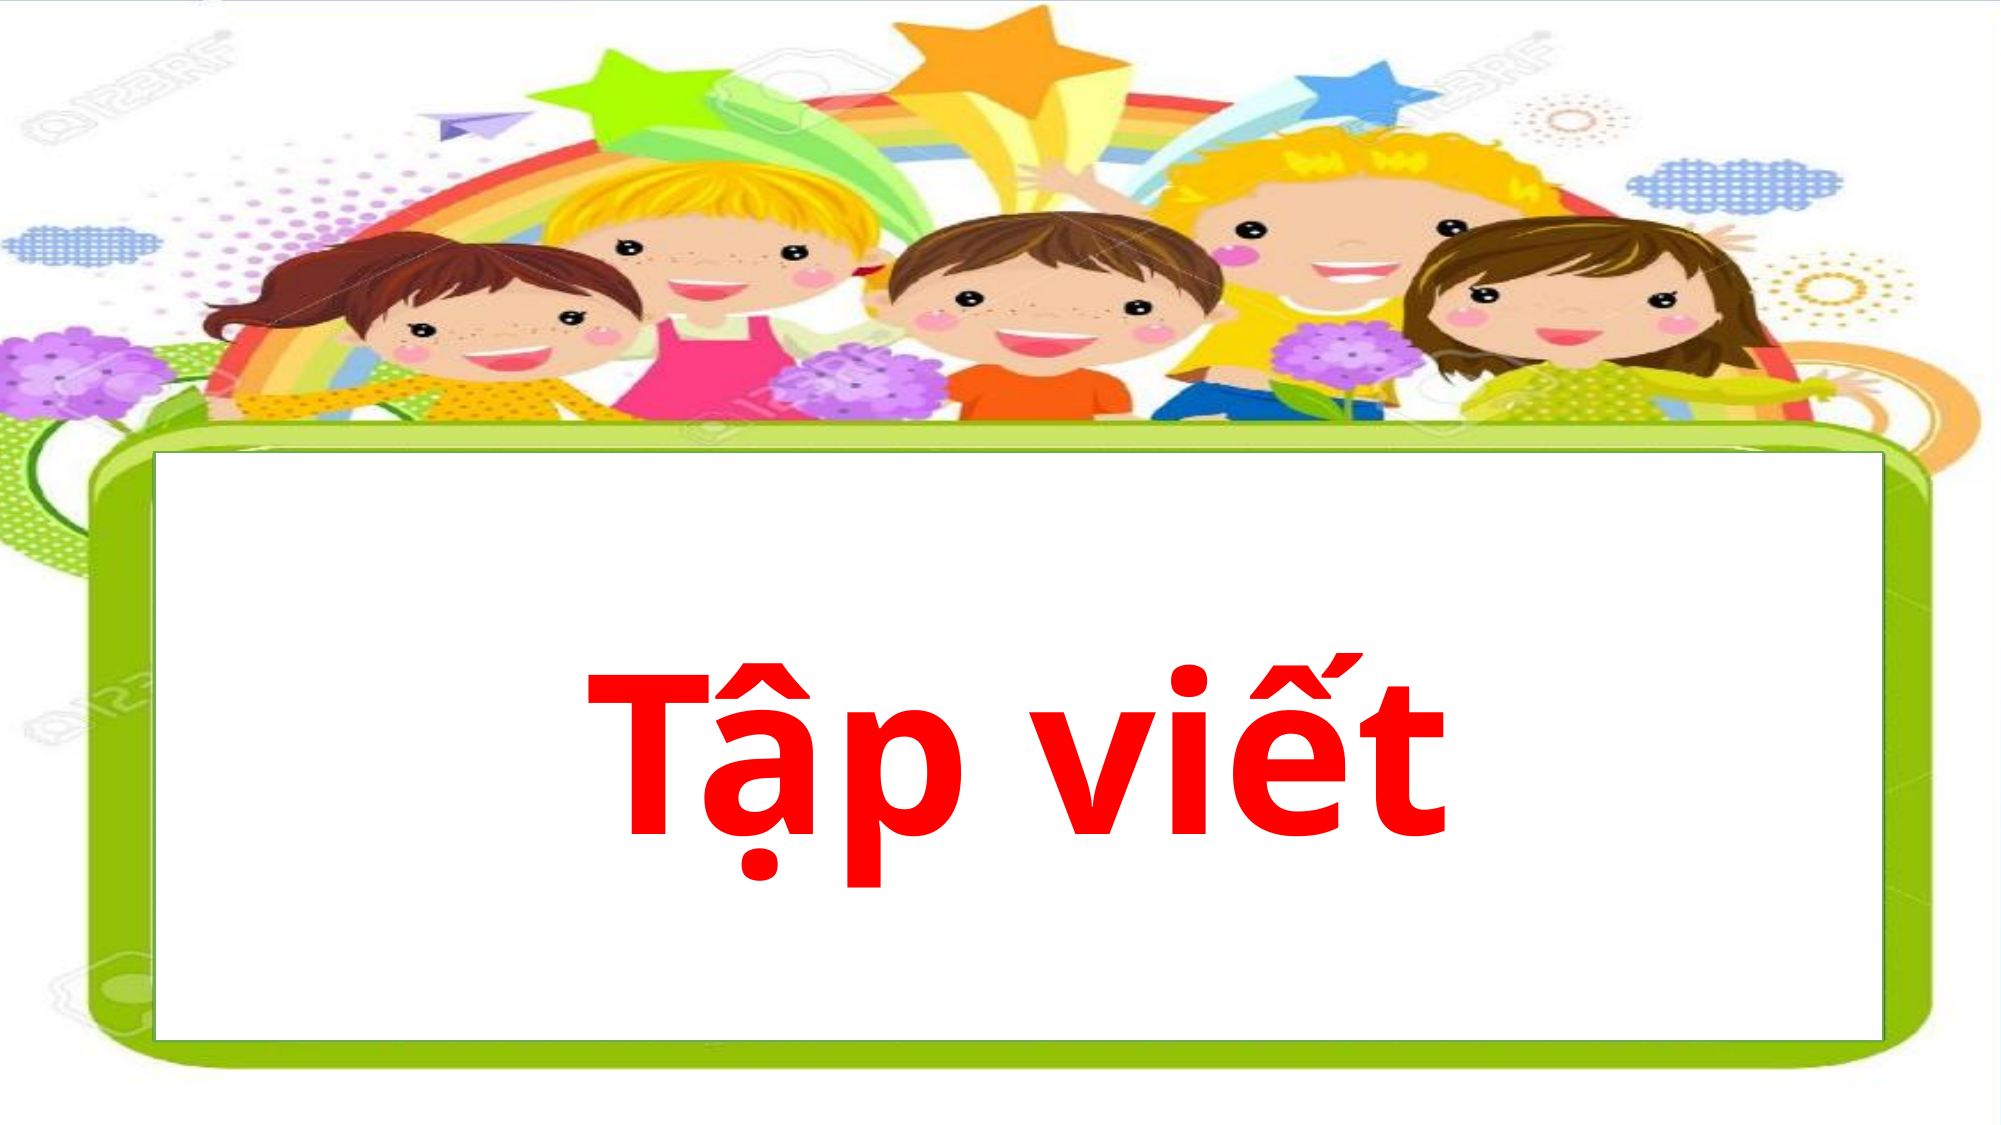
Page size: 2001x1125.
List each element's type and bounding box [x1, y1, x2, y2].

list [0, 0, 2000, 1125]
